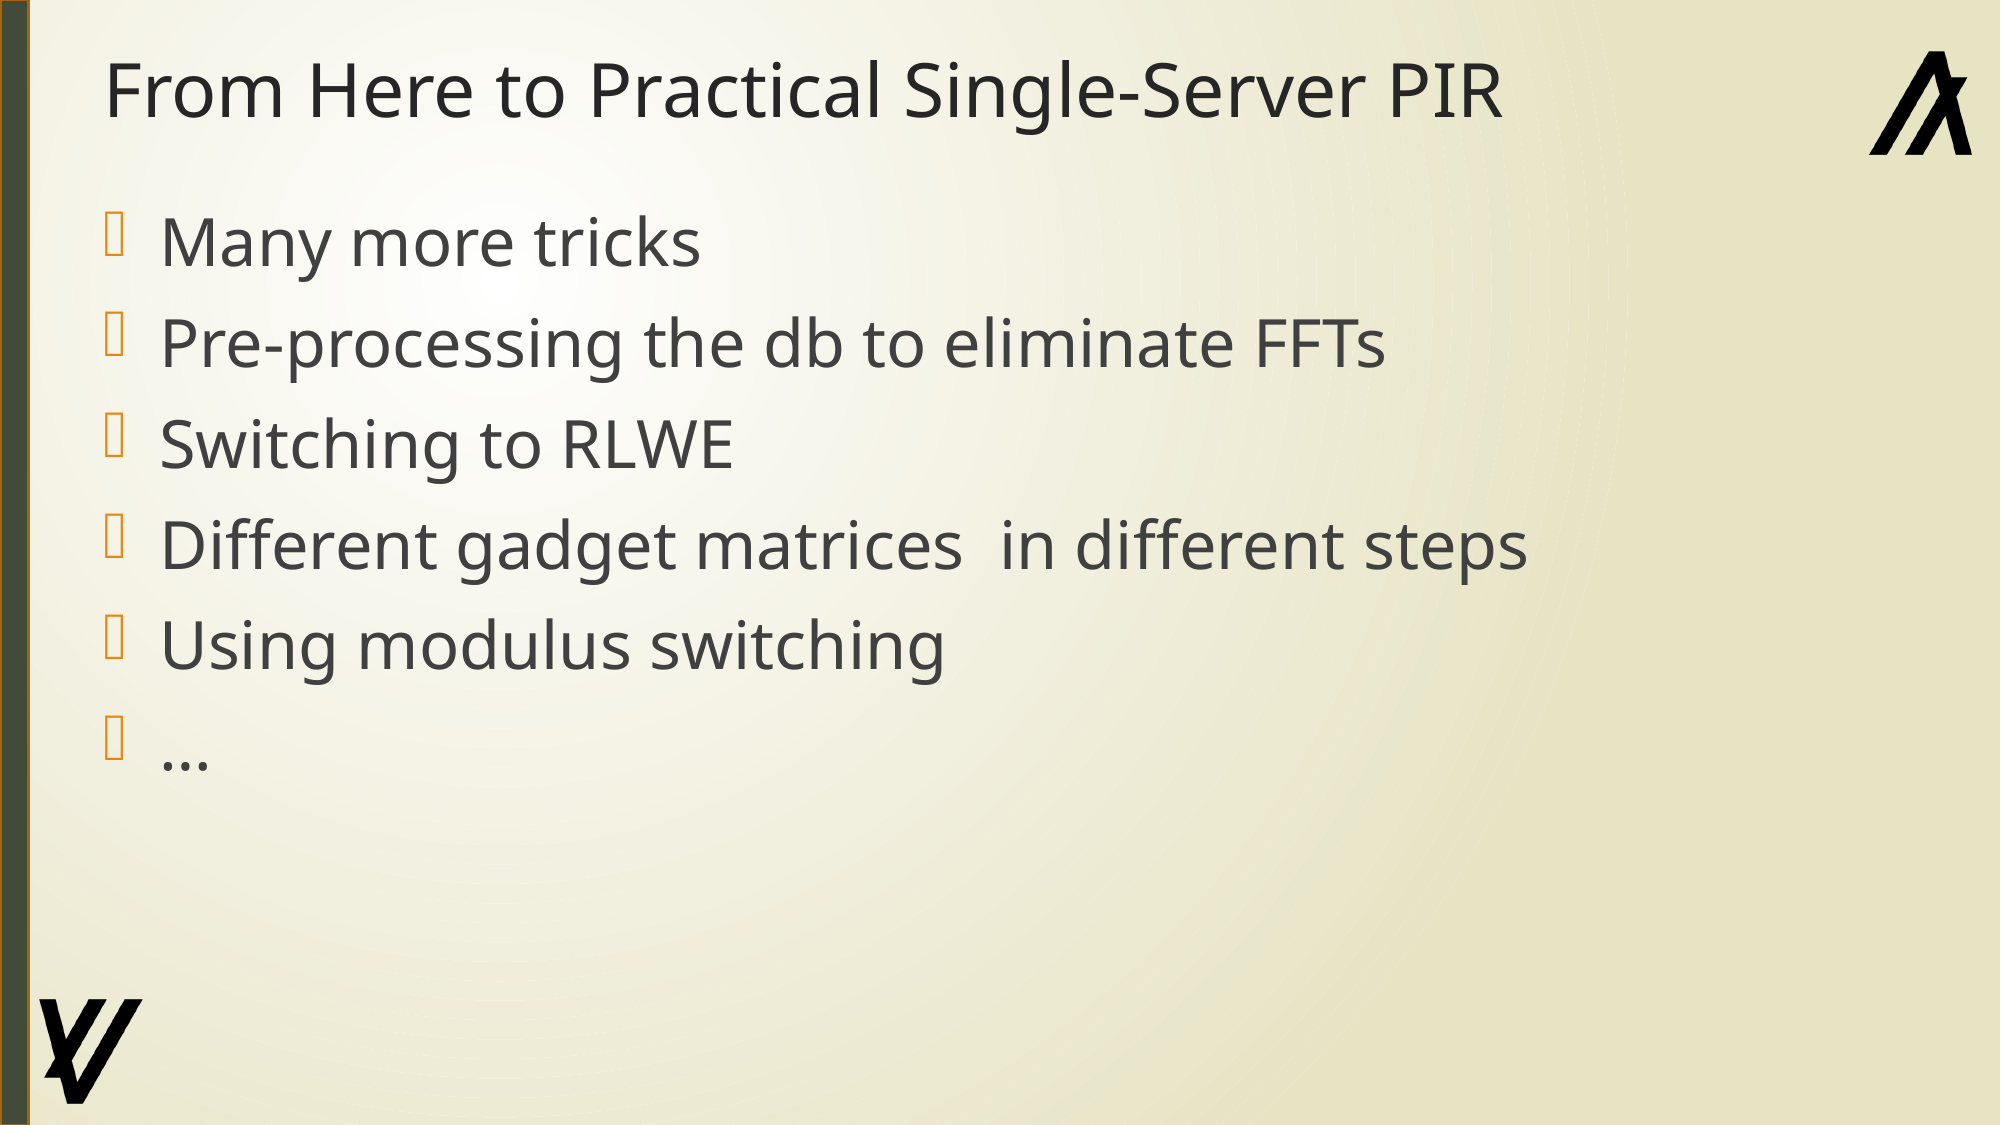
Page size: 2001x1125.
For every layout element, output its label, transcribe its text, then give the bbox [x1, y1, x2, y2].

picture [39, 999, 143, 1104]
title From Here to Practical Single-Server PIR [88, 34, 1972, 172]
